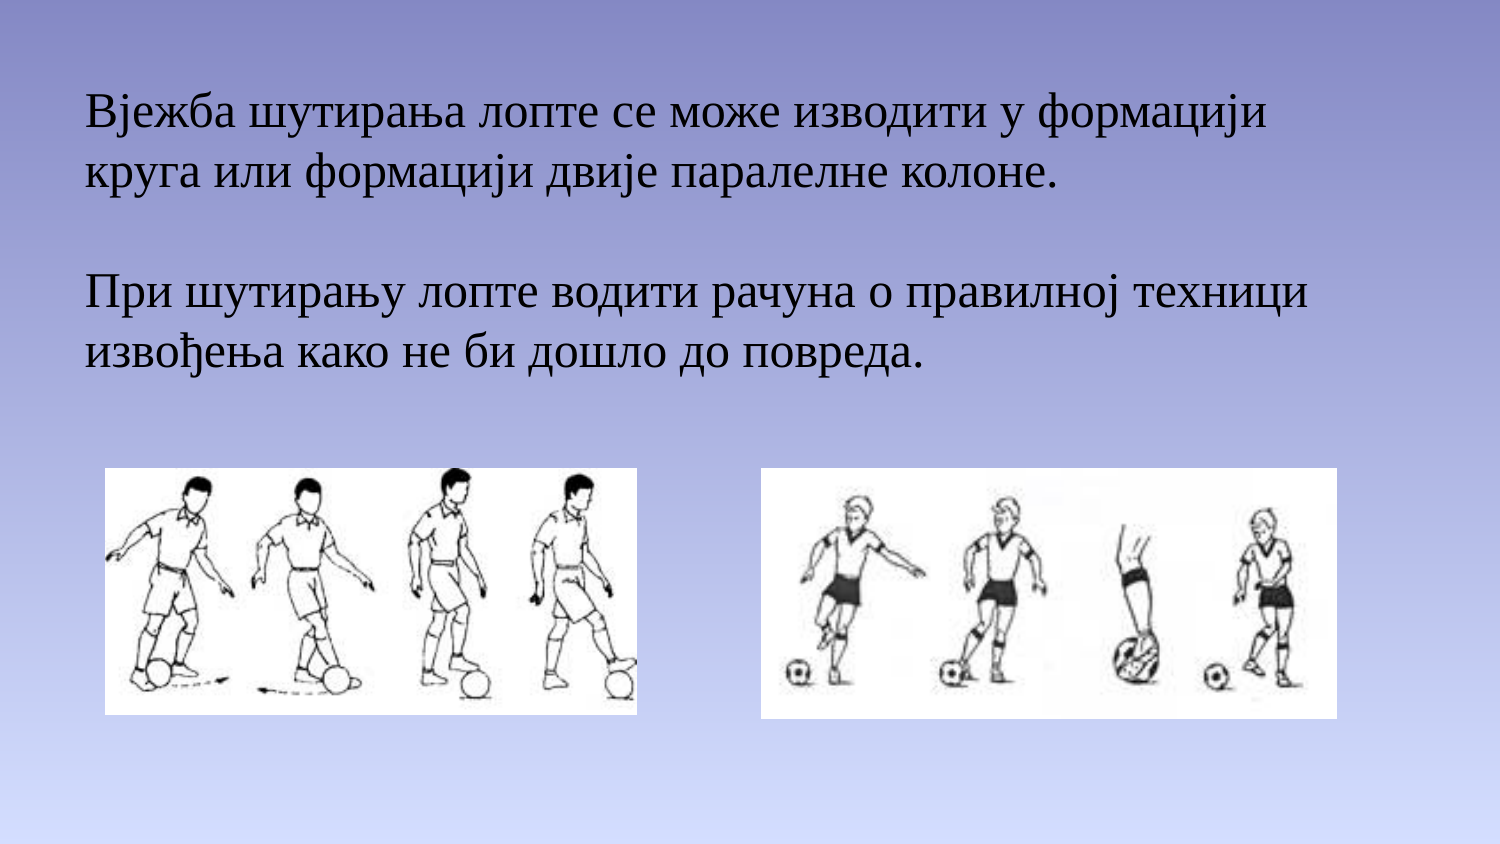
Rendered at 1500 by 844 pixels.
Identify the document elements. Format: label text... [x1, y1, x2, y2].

picture [105, 468, 637, 716]
text_box Вјежба шутирања лопте се може изводити у формацији круга или формацији двије паралелне колоне. При шутирању лопте водити рачуна о правилној техници извођења како не би дошло до повреда. [70, 70, 1395, 625]
picture [761, 468, 1337, 719]
